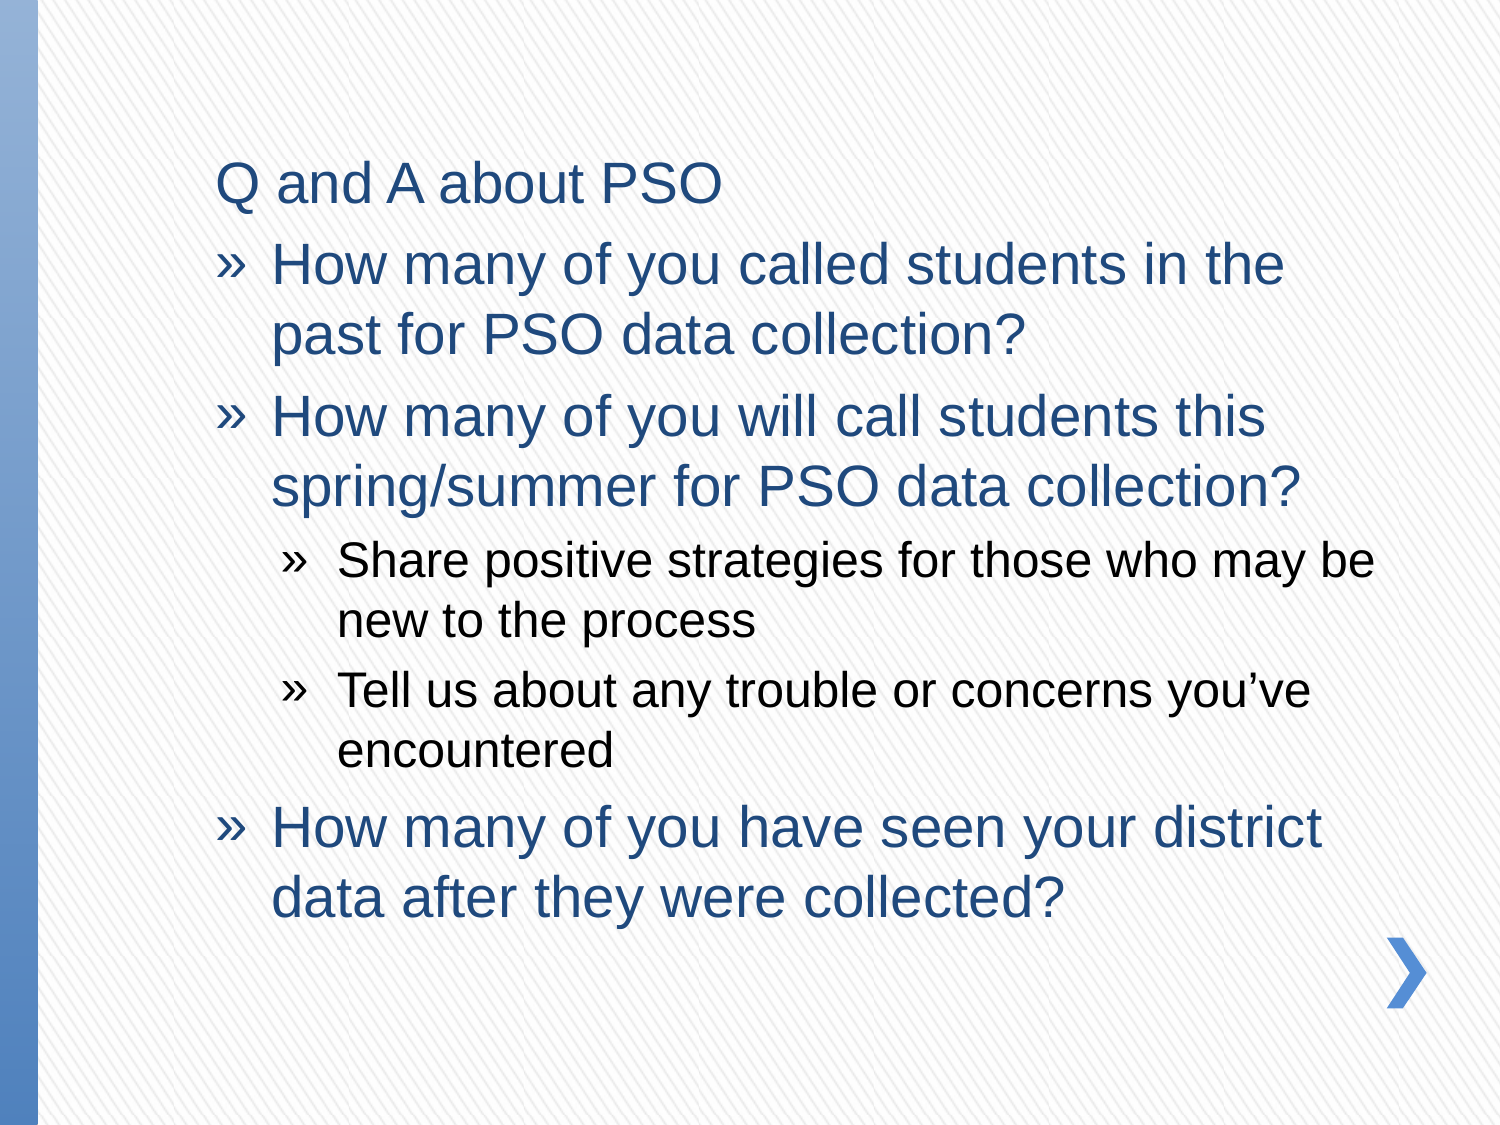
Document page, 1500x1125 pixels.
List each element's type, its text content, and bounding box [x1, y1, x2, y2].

list Q and A about PSO How many of you called students in the past for PSO data collection? How many of you will call students this spring/summer for PSO data collection? Share positive strategies for those who may be new to the process Tell us about any trouble or concerns you’ve encountered How many of you have seen your district data after they were collected? [200, 137, 1425, 1038]
